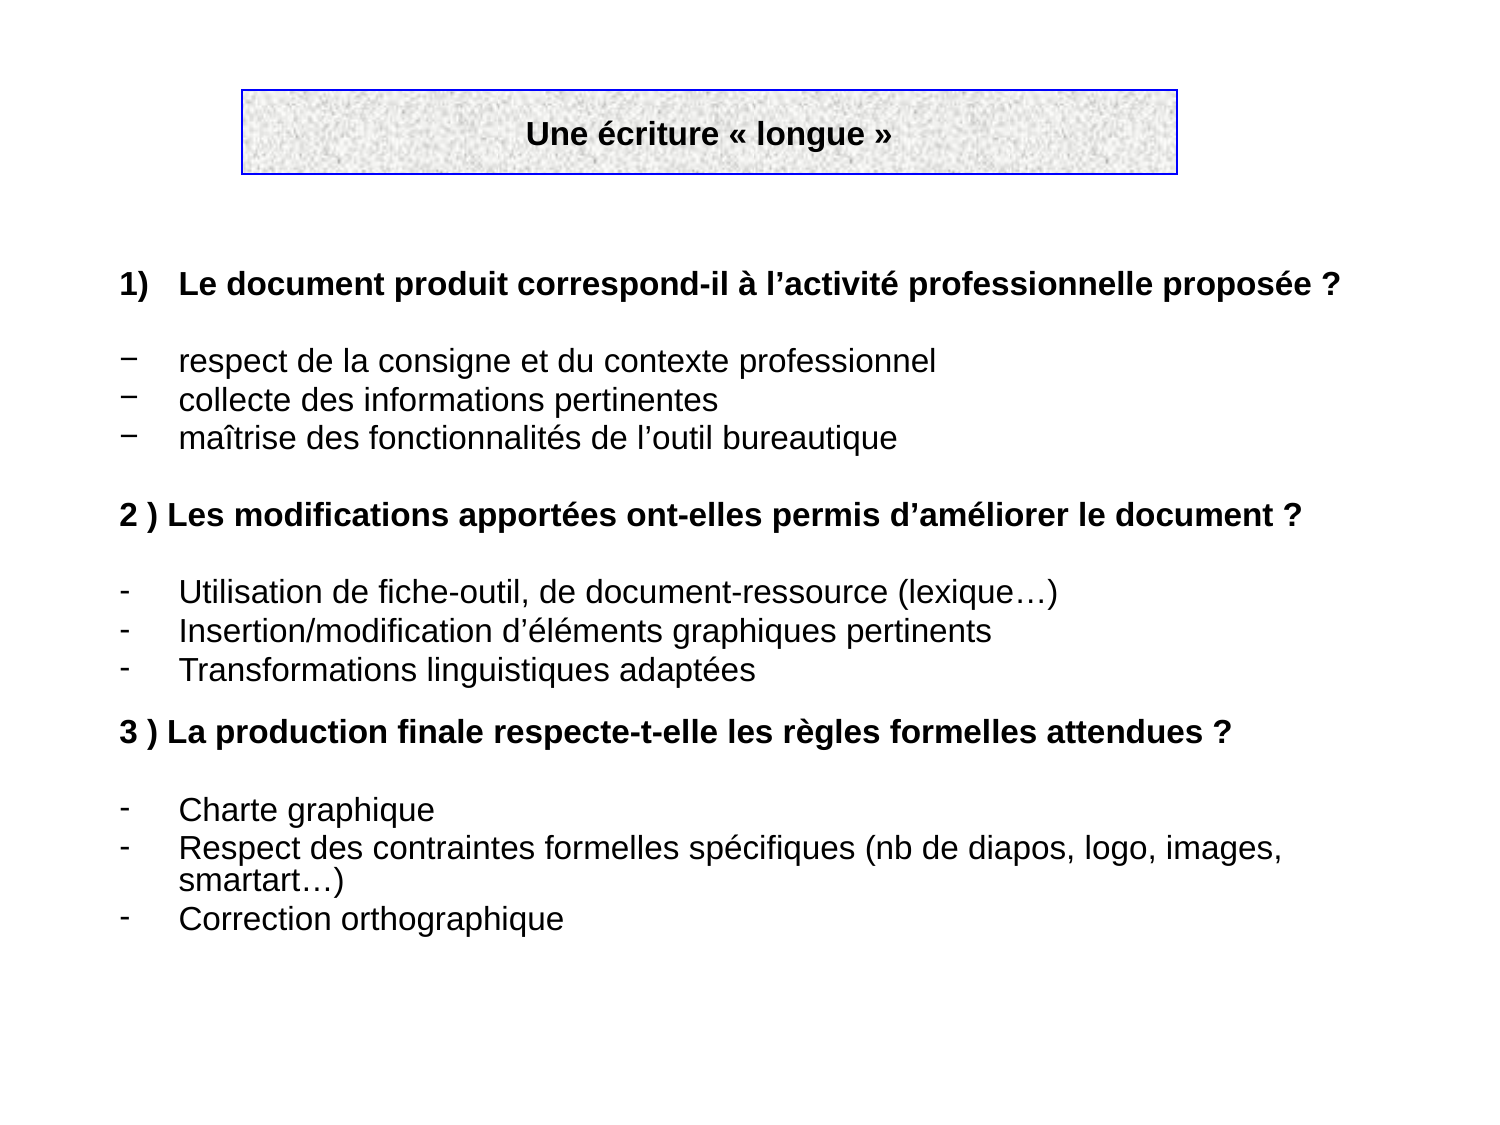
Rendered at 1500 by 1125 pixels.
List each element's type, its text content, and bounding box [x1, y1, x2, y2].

list Le document produit correspond-il à l’activité professionnelle proposée ? respect de la consigne et du contexte professionnel collecte des informations pertinentes maîtrise des fonctionnalités de l’outil bureautique 2 ) Les modifications apportées ont-elles permis d’améliorer le document ? Utilisation de fiche-outil, de document-ressource (lexique…) Insertion/modification d’éléments graphiques pertinents Transformations linguistiques adaptées 3 ) La production finale respecte-t-elle les règles formelles attendues ? Charte graphique Respect des contraintes formelles spécifiques (nb de diapos, logo, images, smartart…) Correction orthographique [75, 262, 1425, 1005]
title Une écriture « longue » [242, 90, 1178, 174]
